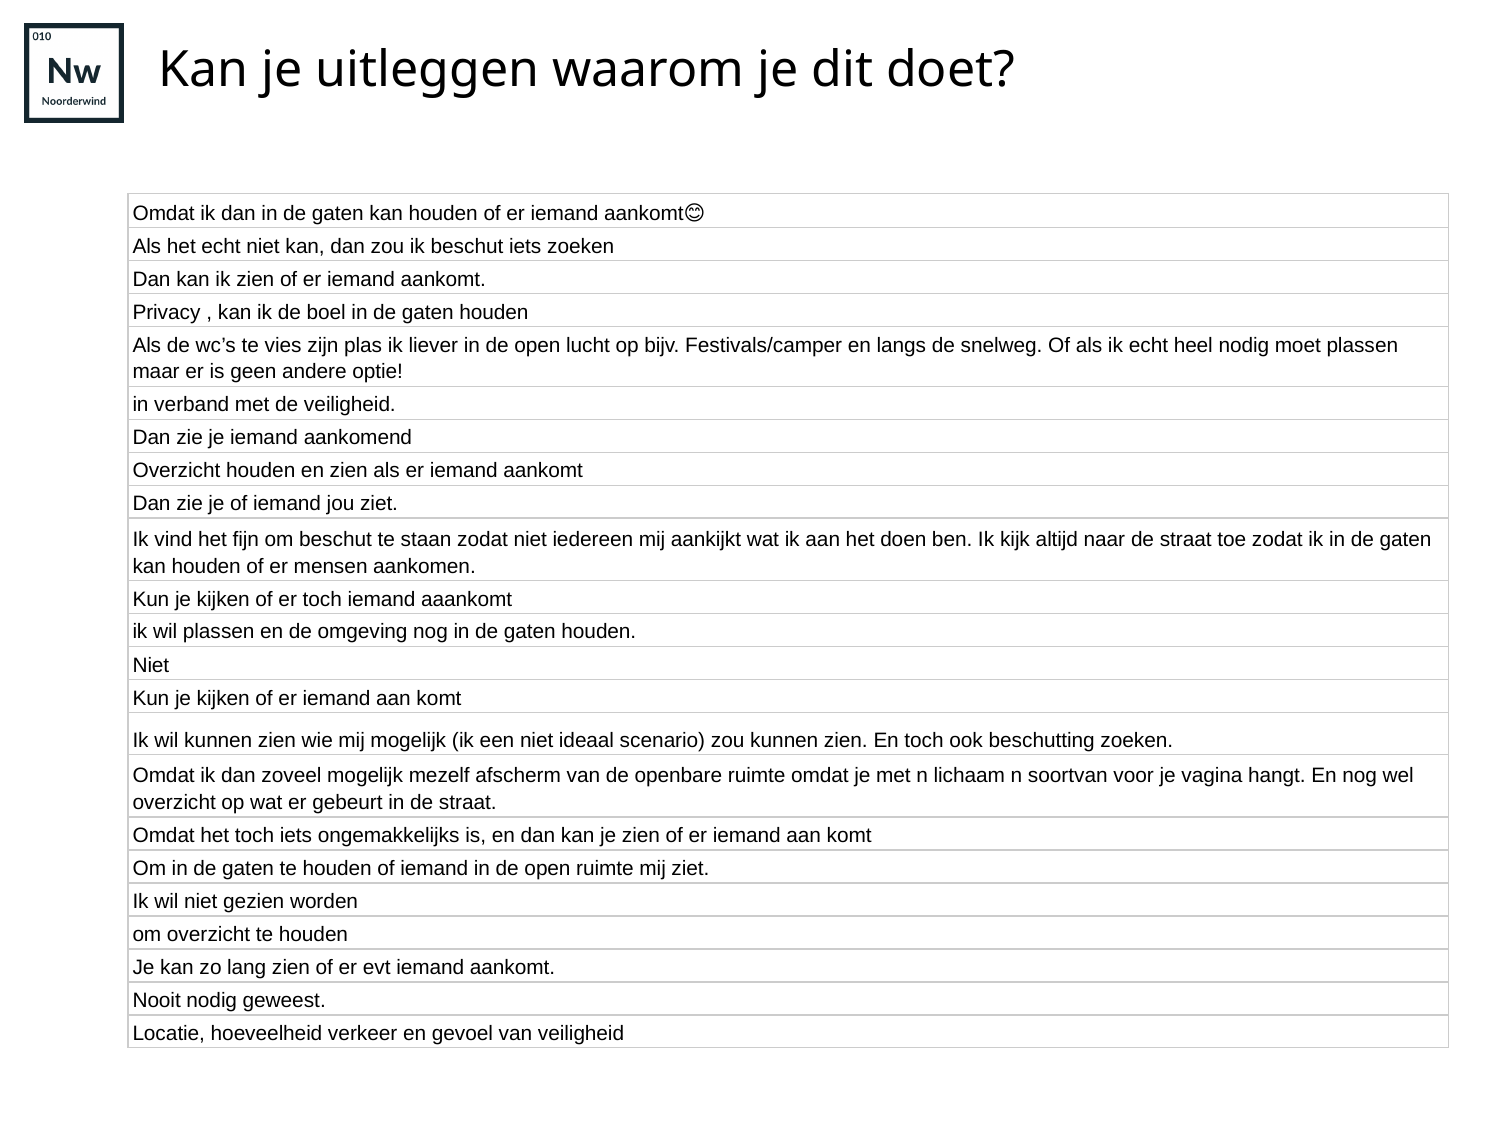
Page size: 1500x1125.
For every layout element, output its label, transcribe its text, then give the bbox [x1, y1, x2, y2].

table_cell Locatie, hoeveelheid verkeer en gevoel van veiligheid [129, 1016, 1448, 1047]
table_cell Privacy , kan ik de boel in de gaten houden [129, 294, 1448, 326]
table_cell Niet [129, 647, 1448, 679]
table_cell in verband met de veiligheid. [129, 387, 1448, 419]
table_cell ik wil plassen en de omgeving nog in de gaten houden. [129, 614, 1448, 646]
table_header Omdat ik dan in de gaten kan houden of er iemand aankomt😊 [129, 194, 1448, 227]
table_cell Om in de gaten te houden of iemand in de open ruimte mij ziet. [129, 851, 1448, 882]
table_cell Kun je kijken of er toch iemand aaankomt [129, 581, 1448, 613]
table_cell Omdat ik dan zoveel mogelijk mezelf afscherm van de openbare ruimte omdat je met n lichaam n soortvan voor je vagina hangt. En nog wel overzicht op wat er gebeurt in de straat. [129, 755, 1448, 816]
table_cell Ik wil kunnen zien wie mij mogelijk (ik een niet ideaal scenario) zou kunnen zien. En toch ook beschutting zoeken. [129, 713, 1448, 754]
picture [24, 23, 124, 123]
table_cell om overzicht te houden [129, 917, 1448, 948]
table_cell Dan zie je of iemand jou ziet. [129, 486, 1448, 517]
table_cell Nooit nodig geweest. [129, 983, 1448, 1014]
table_cell Als het echt niet kan, dan zou ik beschut iets zoeken [129, 228, 1448, 260]
table_cell Dan zie je iemand aankomend [129, 420, 1448, 452]
table_cell Ik vind het fijn om beschut te staan zodat niet iedereen mij aankijkt wat ik aan het doen ben. Ik kijk altijd naar de straat toe zodat ik in de gaten kan houden of er mensen aankomen. [129, 519, 1448, 580]
table_cell Dan kan ik zien of er iemand aankomt. [129, 261, 1448, 293]
table_cell Overzicht houden en zien als er iemand aankomt [129, 453, 1448, 485]
table_cell Omdat het toch iets ongemakkelijks is, en dan kan je zien of er iemand aan komt [129, 818, 1448, 849]
title Kan je uitleggen waarom je dit doet? [143, 21, 1449, 120]
table_cell Je kan zo lang zien of er evt iemand aankomt. [129, 950, 1448, 981]
table_cell Kun je kijken of er iemand aan komt [129, 680, 1448, 712]
table_cell Als de wc’s te vies zijn plas ik liever in de open lucht op bijv. Festivals/camper en langs de snelweg. Of als ik echt heel nodig moet plassen maar er is geen andere optie! [129, 327, 1448, 386]
table_cell Ik wil niet gezien worden [129, 884, 1448, 915]
